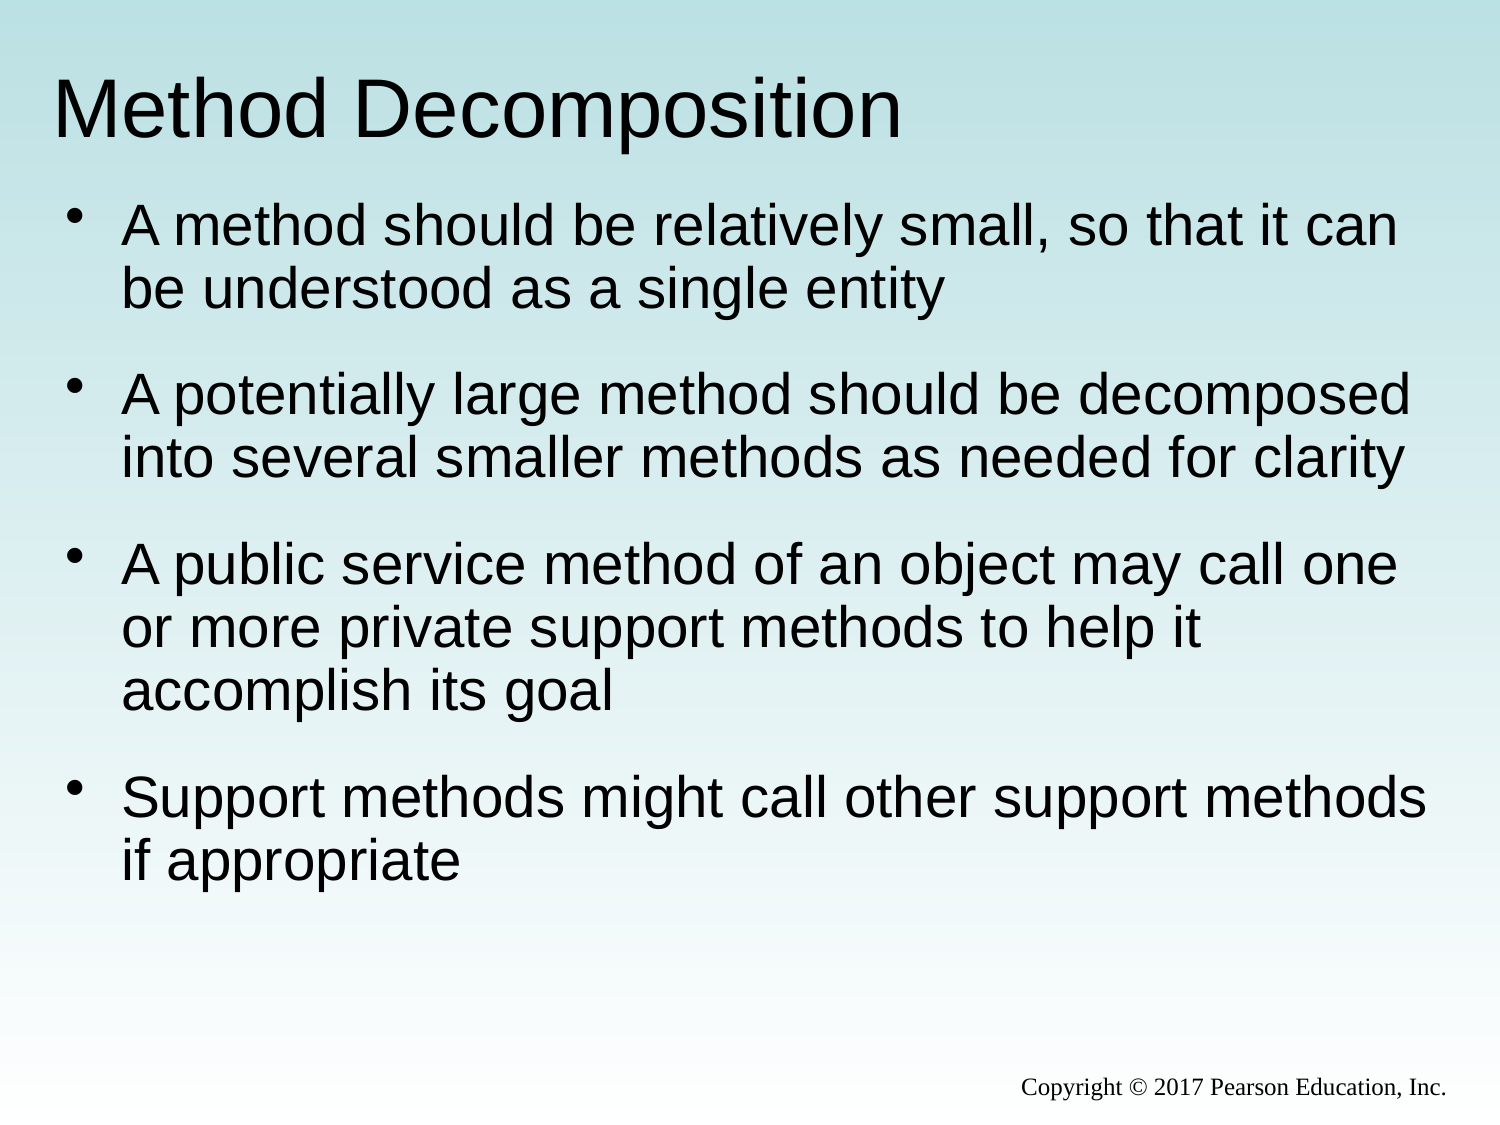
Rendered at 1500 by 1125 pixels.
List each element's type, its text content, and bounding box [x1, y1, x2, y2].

list A method should be relatively small, so that it can be understood as a single entity A potentially large method should be decomposed into several smaller methods as needed for clarity A public service method of an object may call one or more private support methods to help it accomplish its goal Support methods might call other support methods if appropriate [50, 187, 1463, 1025]
title Method Decomposition [37, 45, 1463, 163]
footer Copyright © 2017 Pearson Education, Inc. [549, 1062, 1463, 1114]
